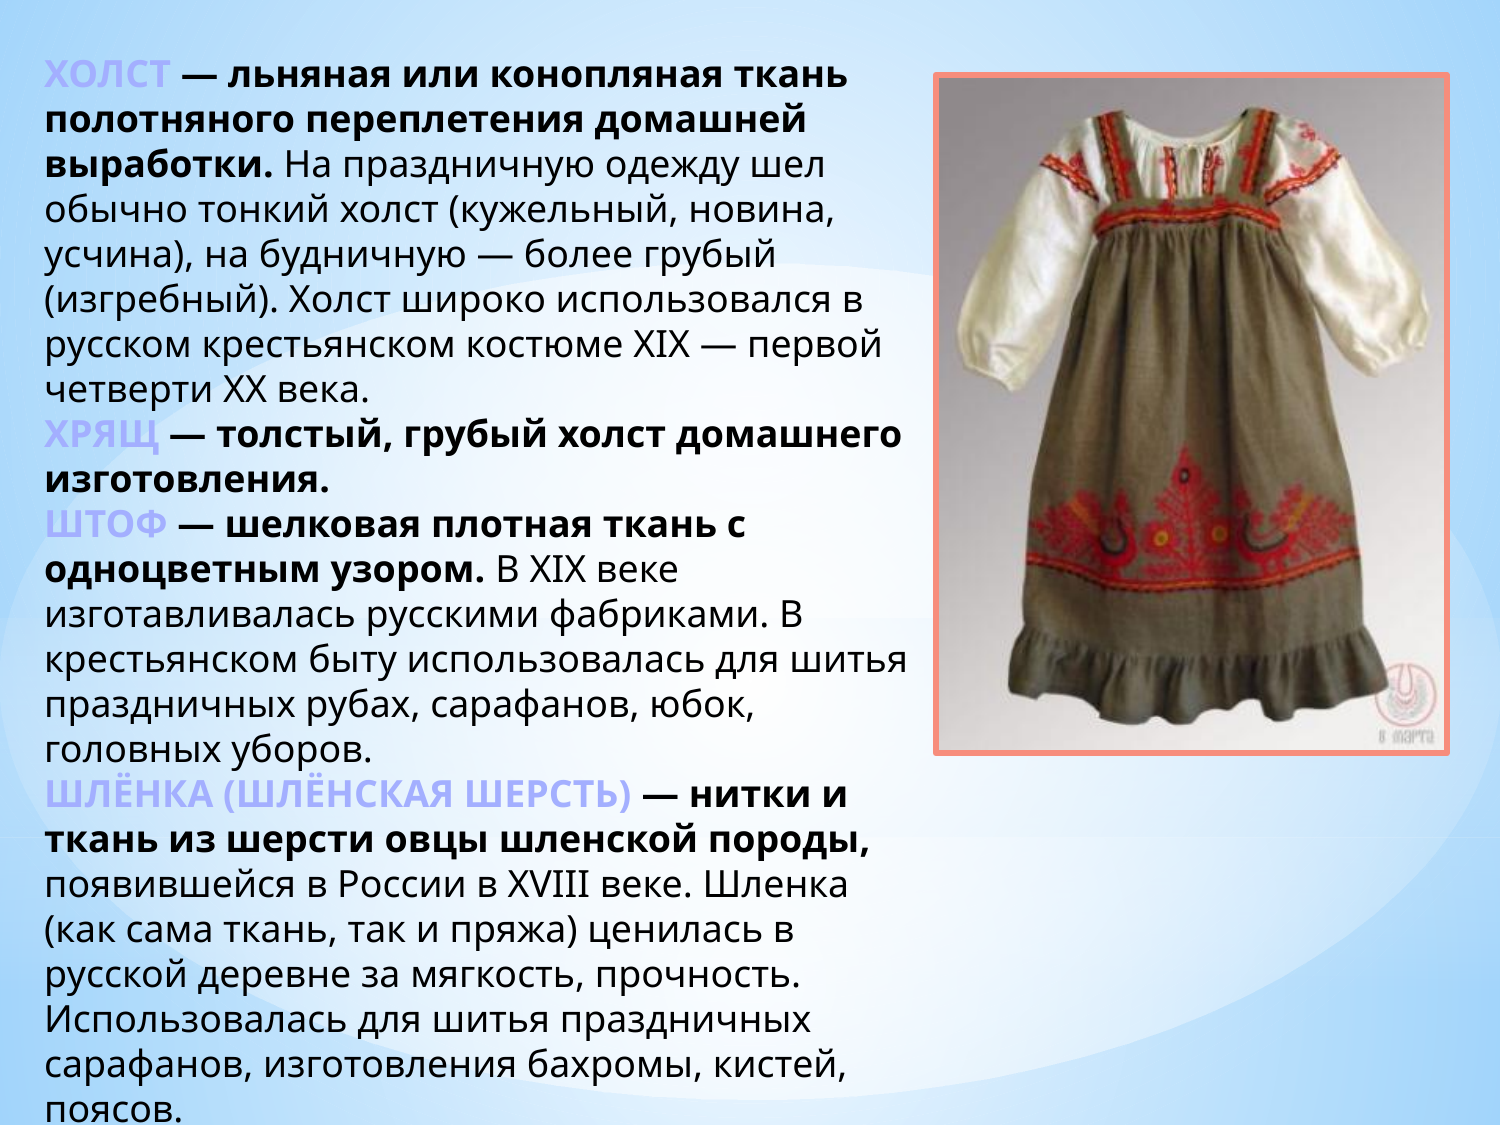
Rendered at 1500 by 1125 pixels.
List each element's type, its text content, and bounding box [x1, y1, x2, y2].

picture [938, 77, 1444, 751]
text_box ХОЛСТ — льняная или конопляная ткань полотняного переплетения домашней выработки. На праздничную одежду шел обычно тонкий холст (кужельный, новина, усчина), на будничную — более грубый (изгребный). Холст широко использовался в русском крестьянском костюме XIX — первой четверти XX века. ХРЯЩ — толстый, грубый холст домашнего изготовления. ШТОФ — шелковая плотная ткань с одноцветным узором. В XIX веке изготавливалась русскими фабриками. В крестьянском быту использовалась для шитья праздничных рубах, сарафанов, юбок, головных уборов. ШЛЁНКА (ШЛЁНСКАЯ ШЕРСТЬ) — нитки и ткань из шерсти овцы шленской породы, появившейся в России в XVIII веке. Шленка (как сама ткань, так и пряжа) ценилась в русской деревне за мягкость, прочность. Использовалась для шитья праздничных сарафанов, изготовления бахромы, кистей, поясов. [29, 42, 928, 1125]
